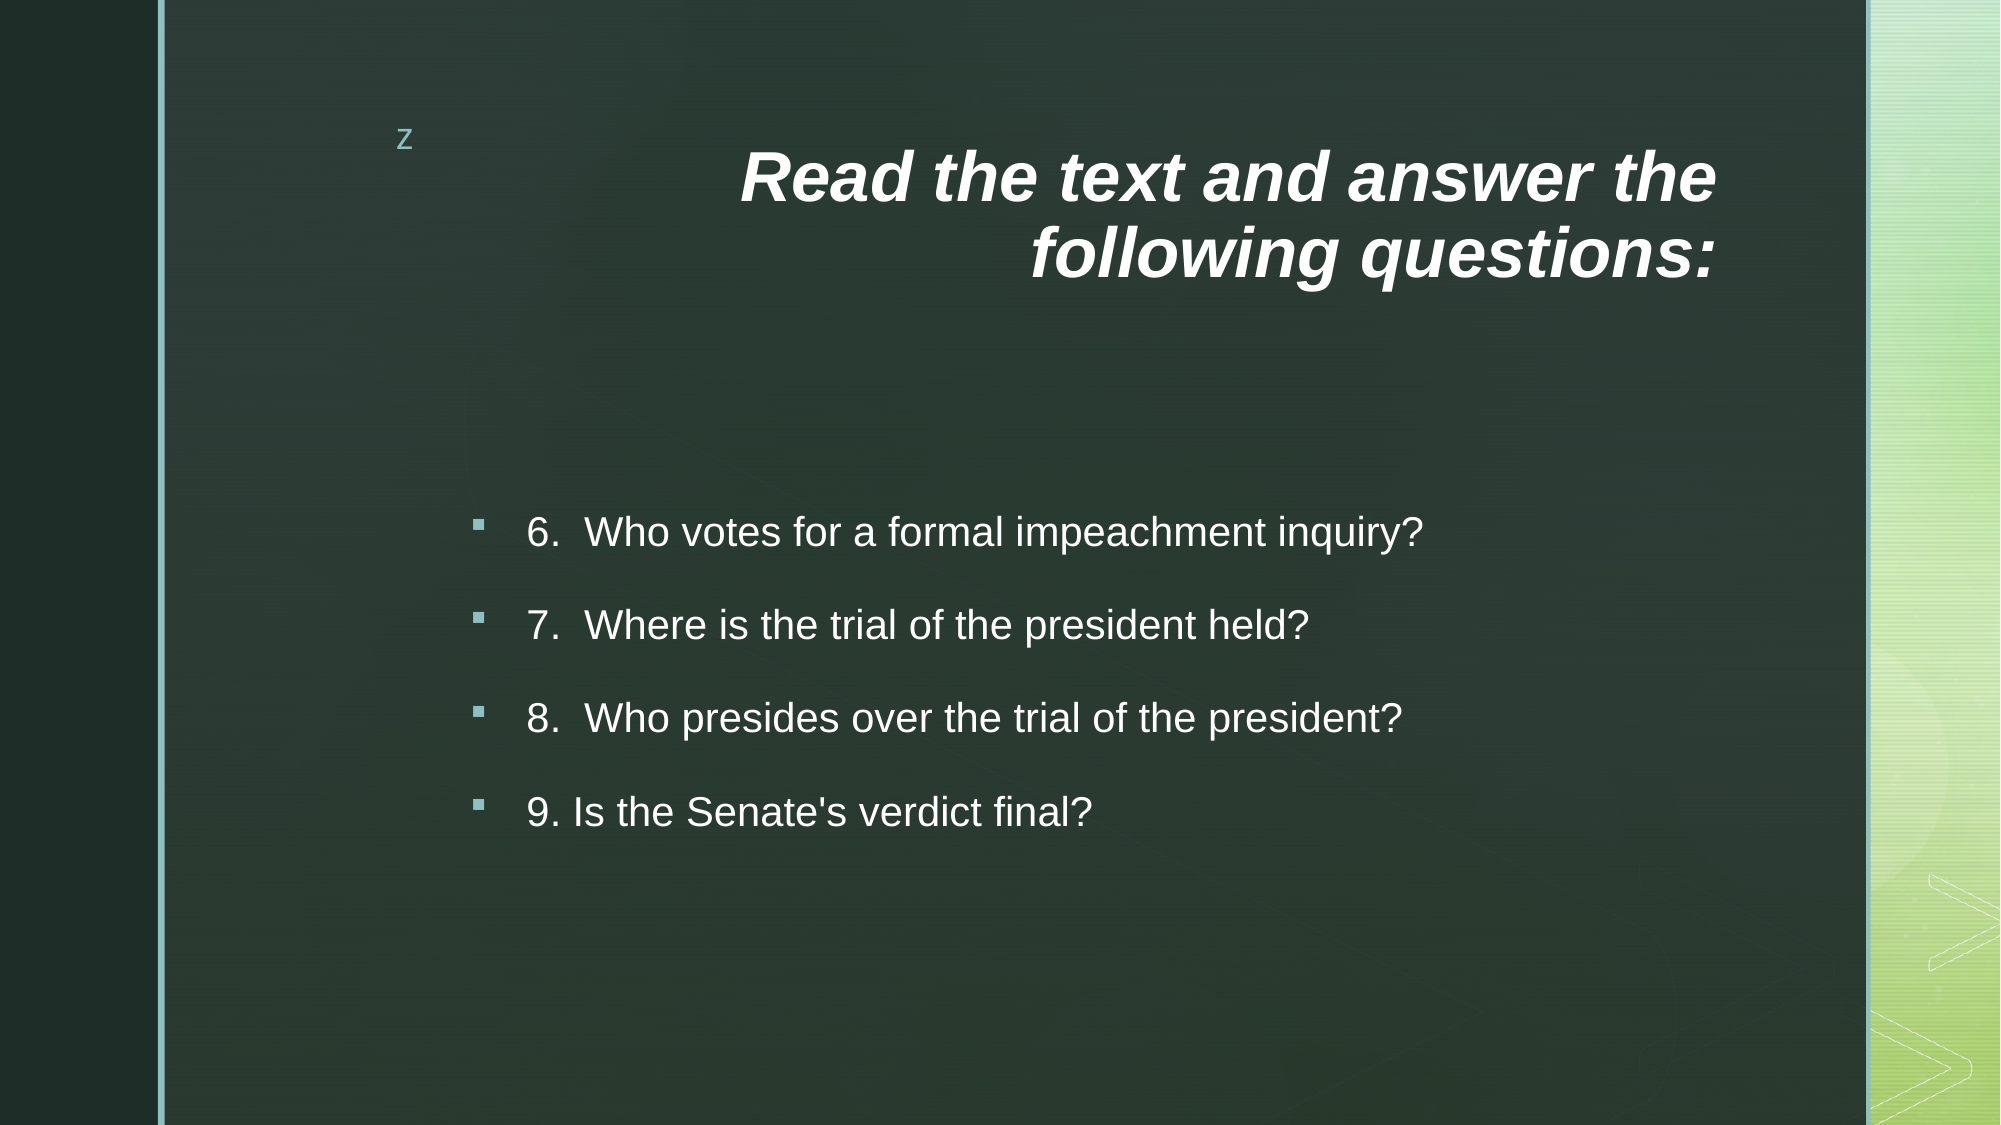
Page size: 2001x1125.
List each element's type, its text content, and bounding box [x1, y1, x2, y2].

title Read the text and answer the following questions: [428, 132, 1734, 310]
picture [1871, 0, 2001, 1125]
list 6. Who votes for a formal impeachment inquiry? 7. Where is the trial of the president held? 8. Who presides over the trial of the president? 9. Is the Senate's verdict final? [454, 336, 1734, 993]
